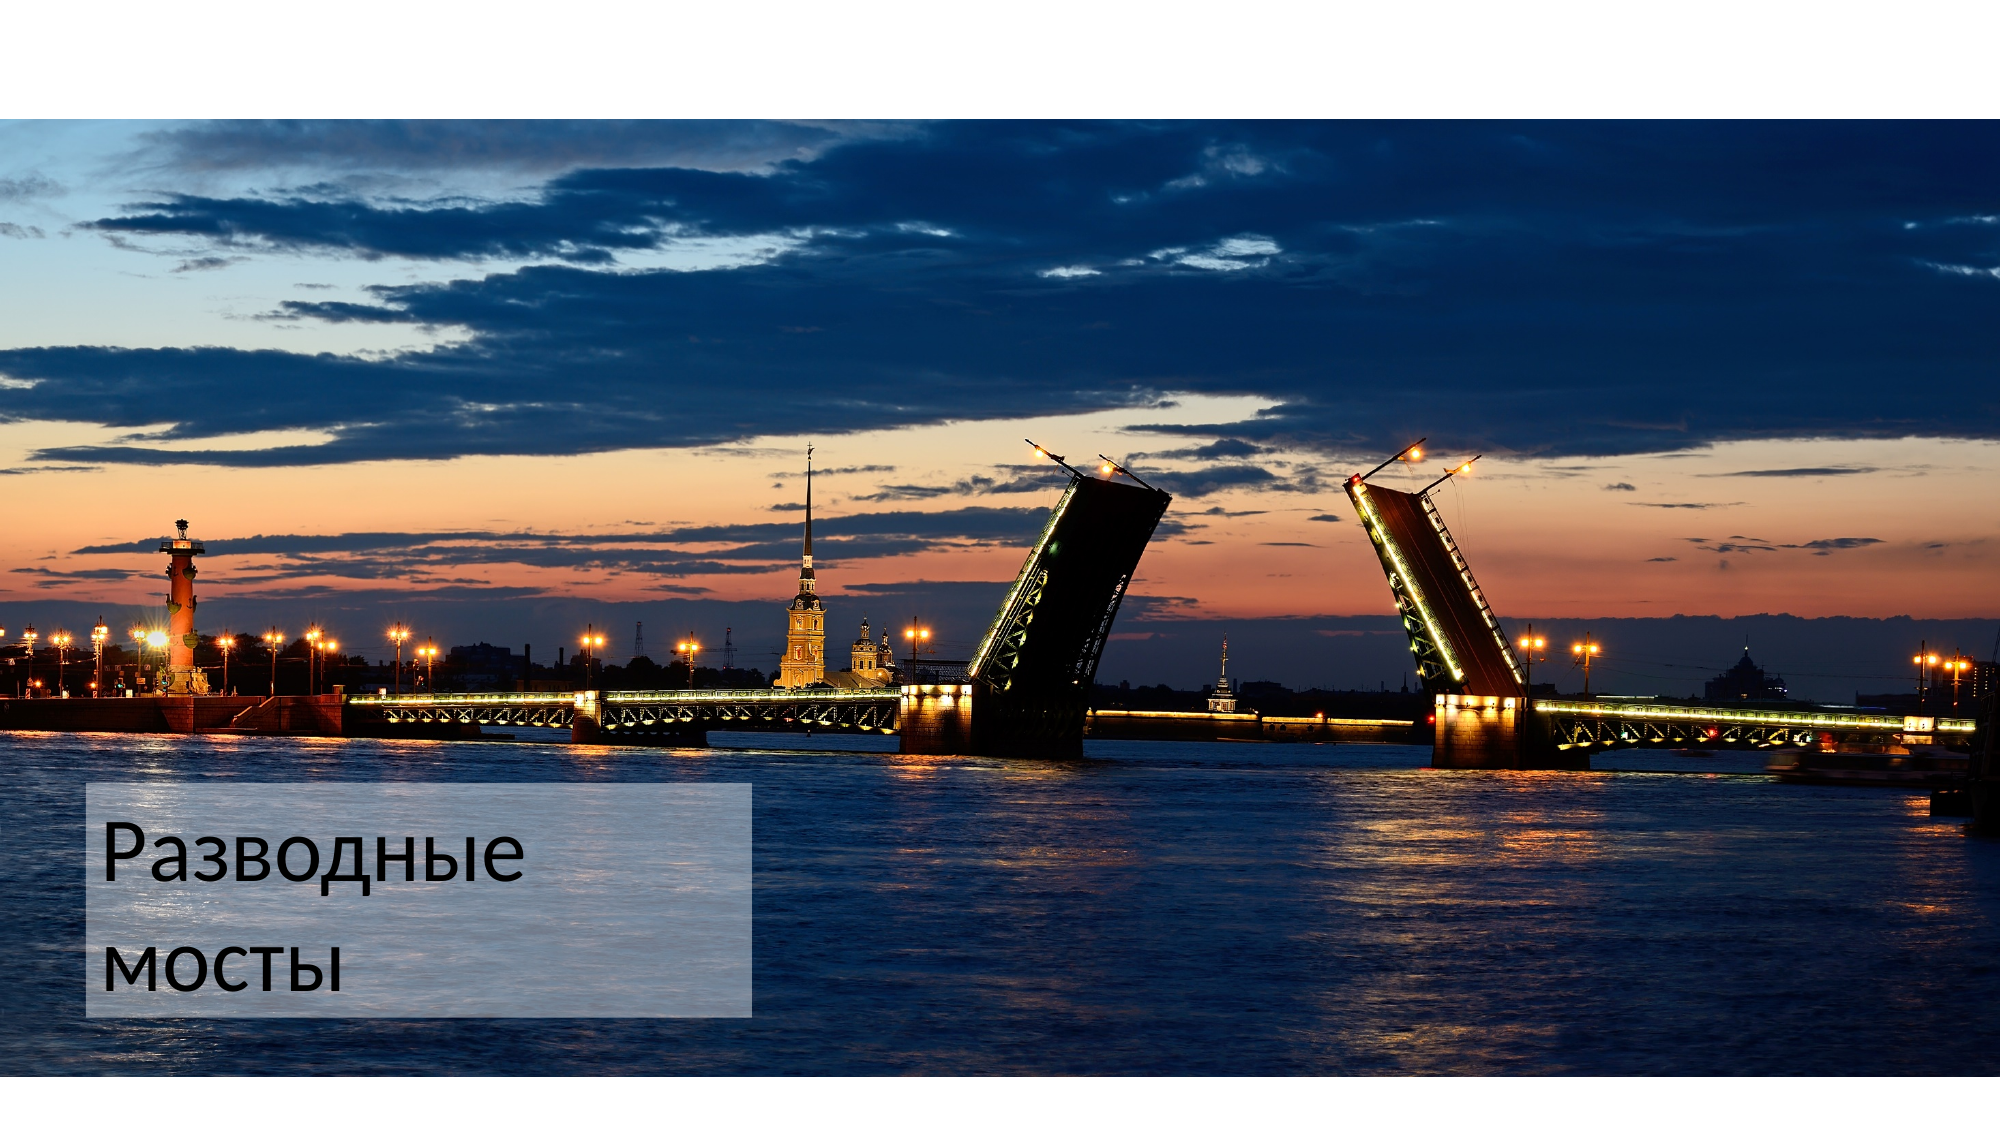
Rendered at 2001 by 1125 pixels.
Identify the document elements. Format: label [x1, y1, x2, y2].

picture [0, 119, 2000, 1077]
